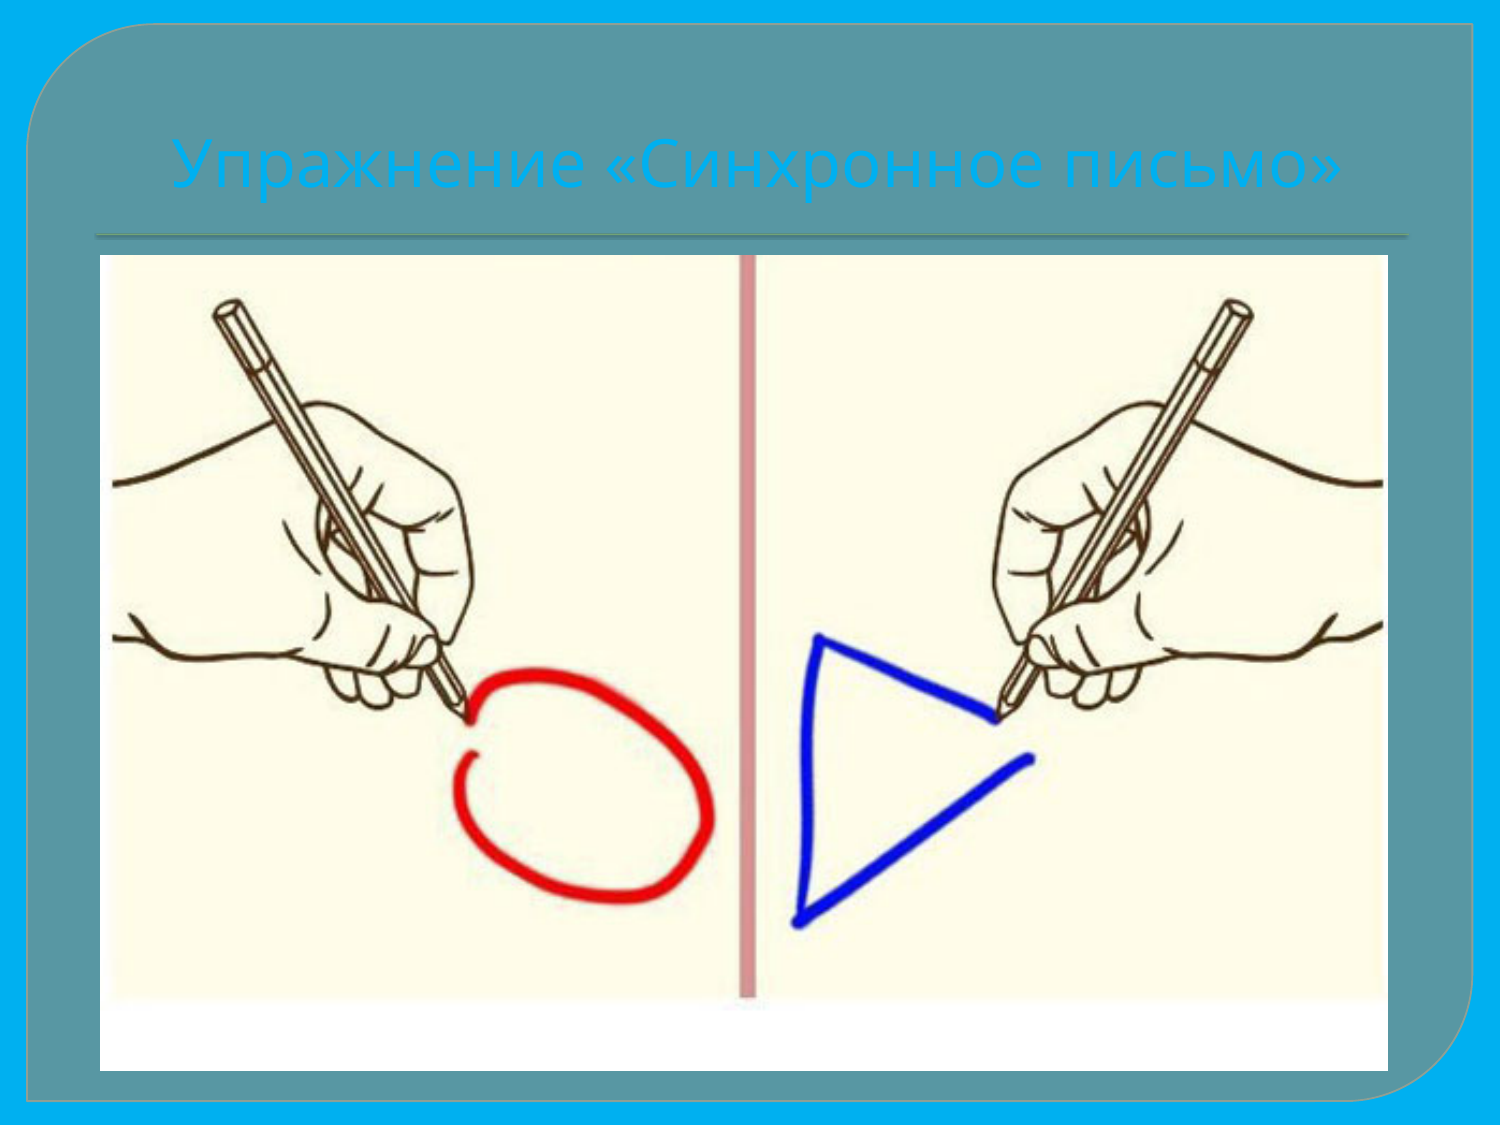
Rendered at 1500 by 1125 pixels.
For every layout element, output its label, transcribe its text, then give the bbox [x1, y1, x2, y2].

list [100, 255, 1389, 1071]
title Упражнение «Синхронное письмо» [82, 54, 1425, 209]
